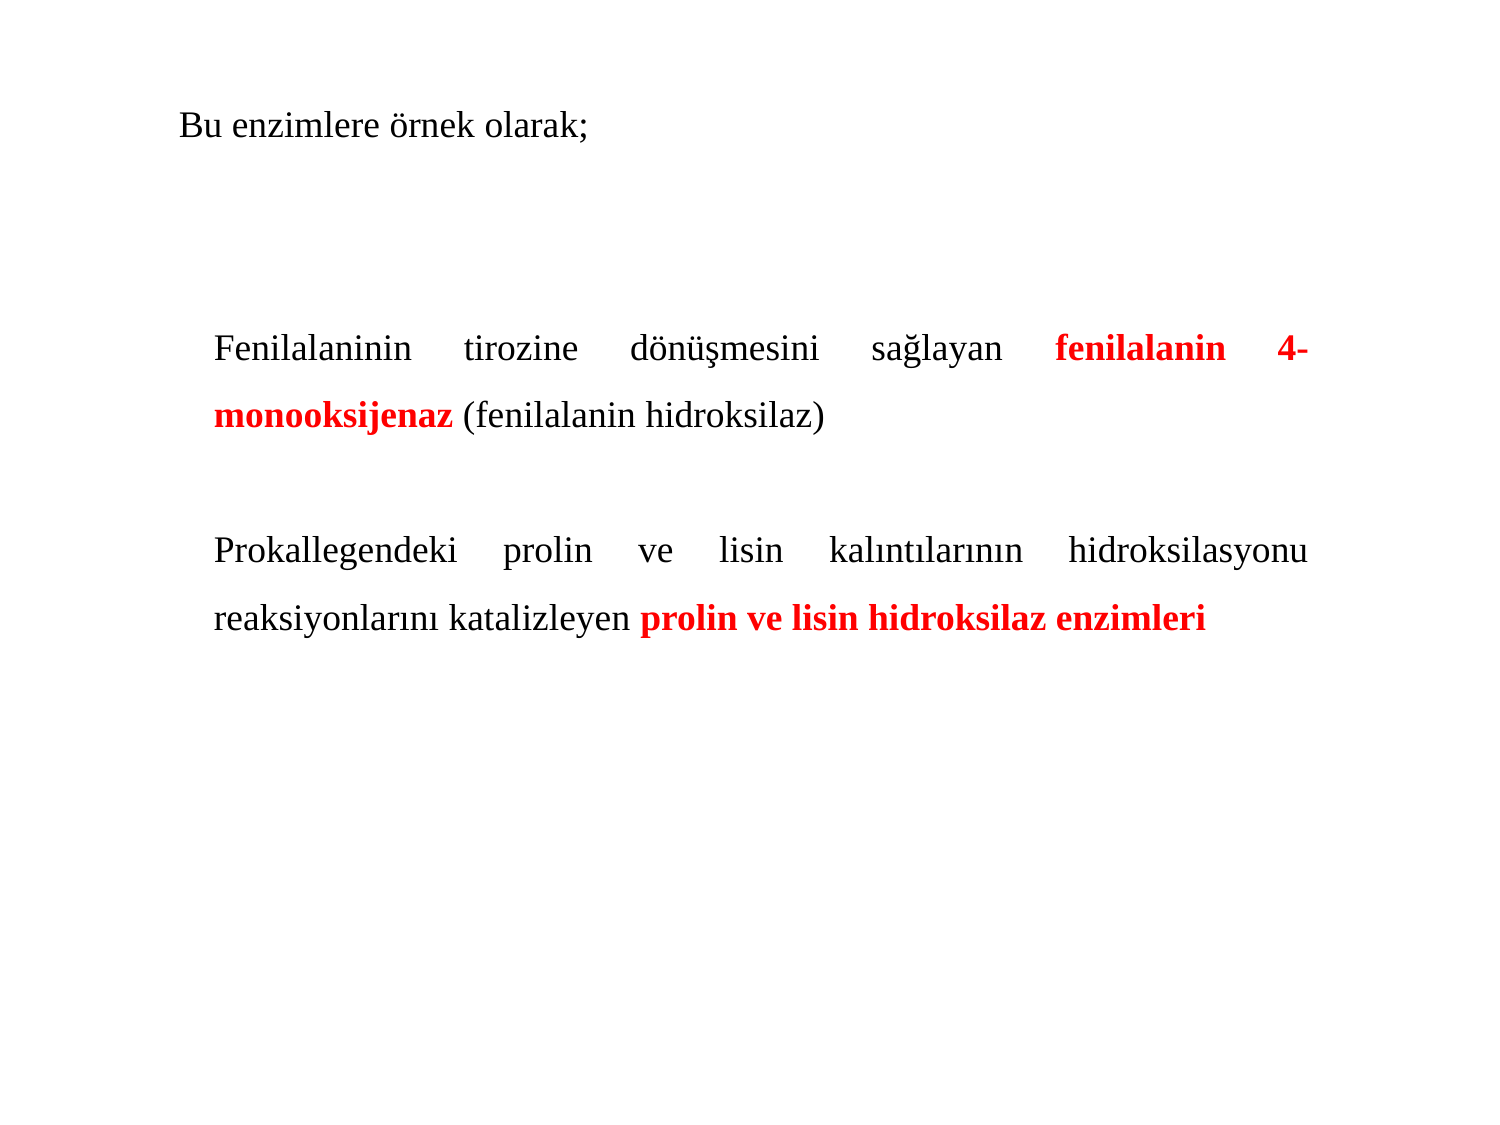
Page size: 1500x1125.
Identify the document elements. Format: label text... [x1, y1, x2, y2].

text_box Bu enzimlere örnek olarak; [164, 70, 1313, 153]
text_box Fenilalaninin tirozine dönüşmesini sağlayan fenilalanin 4-monooksijenaz (fenilalanin hidroksilaz) Prokallegendeki prolin ve lisin kalıntılarının hidroksilasyonu reaksiyonlarını katalizleyen prolin ve lisin hidroksilaz enzimleri [199, 292, 1325, 691]
